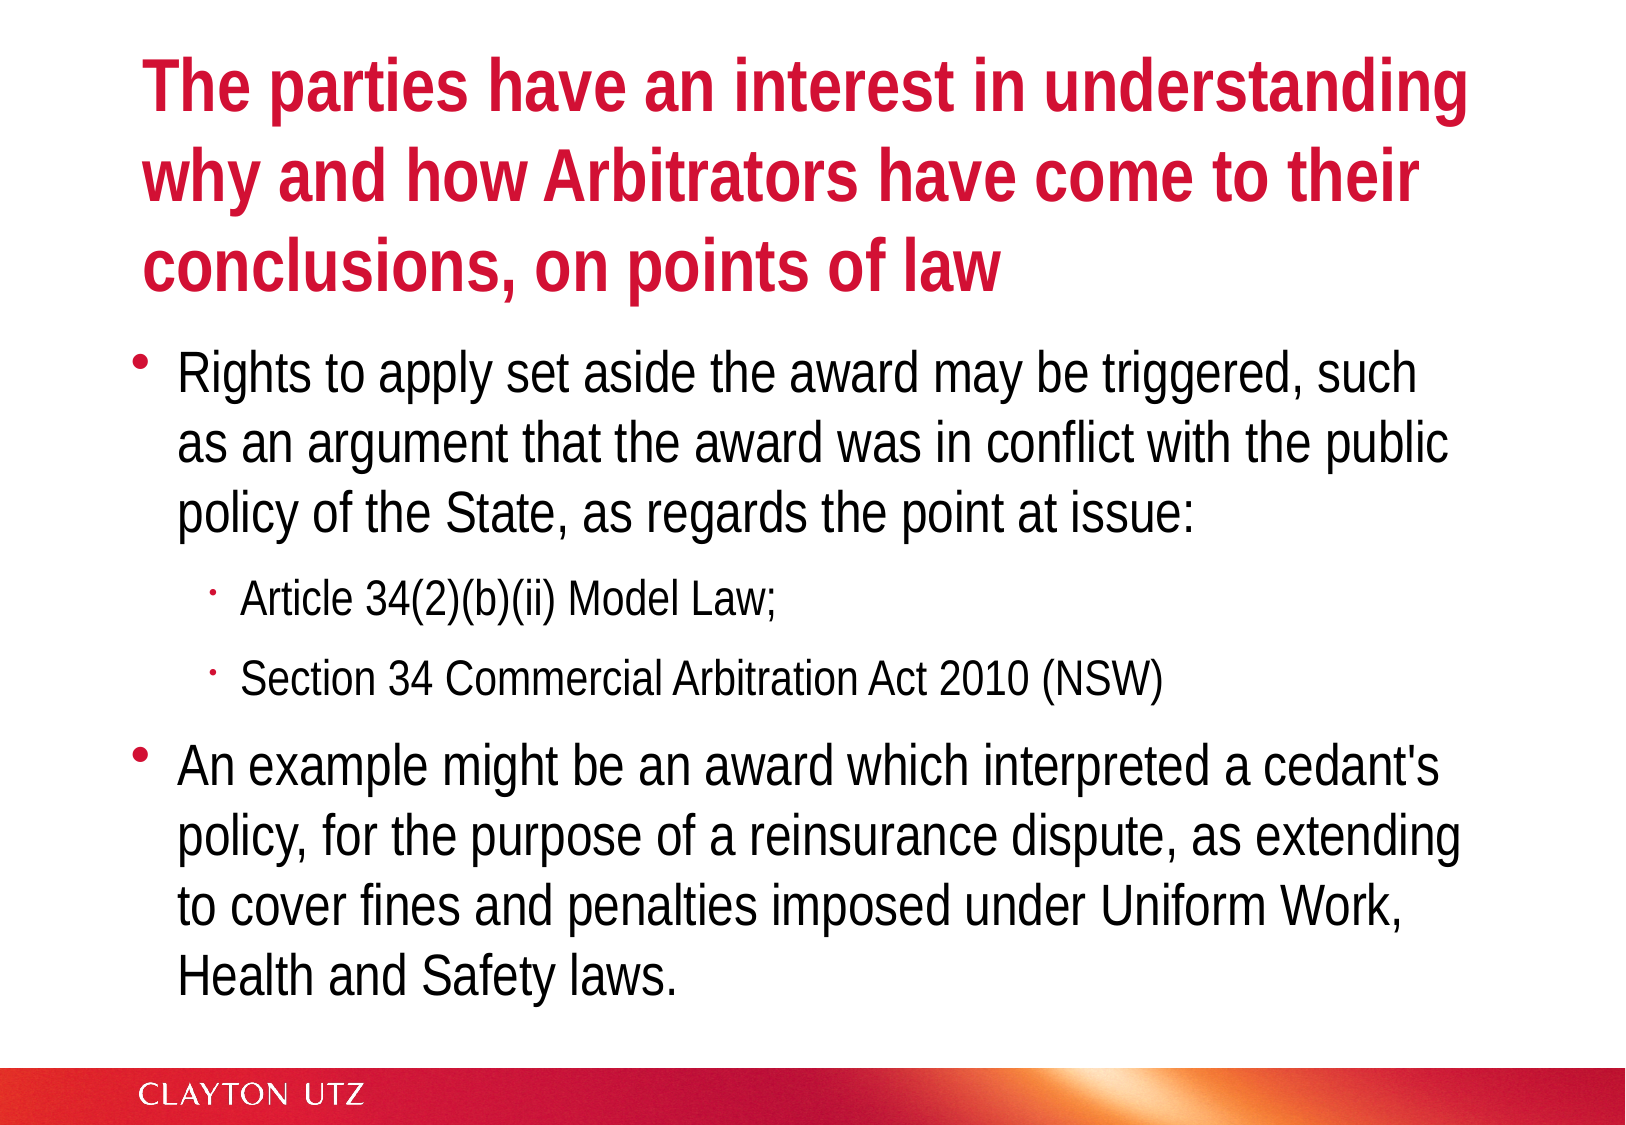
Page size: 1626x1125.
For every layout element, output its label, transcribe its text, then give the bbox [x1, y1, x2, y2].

list Rights to apply set aside the award may be triggered, such as an argument that the award was in conflict with the public policy of the State, as regards the point at issue: Article 34(2)(b)(ii) Model Law; Section 34 Commercial Arbitration Act 2010 (NSW) An example might be an award which interpreted a cedant's policy, for the purpose of a reinsurance dispute, as extending to cover fines and penalties imposed under Uniform Work, Health and Safety laws. [115, 326, 1497, 1002]
title The parties have an interest in understanding why and how Arbitrators have come to their conclusions, on points of law [127, 78, 1509, 266]
picture [0, 1068, 1626, 1125]
